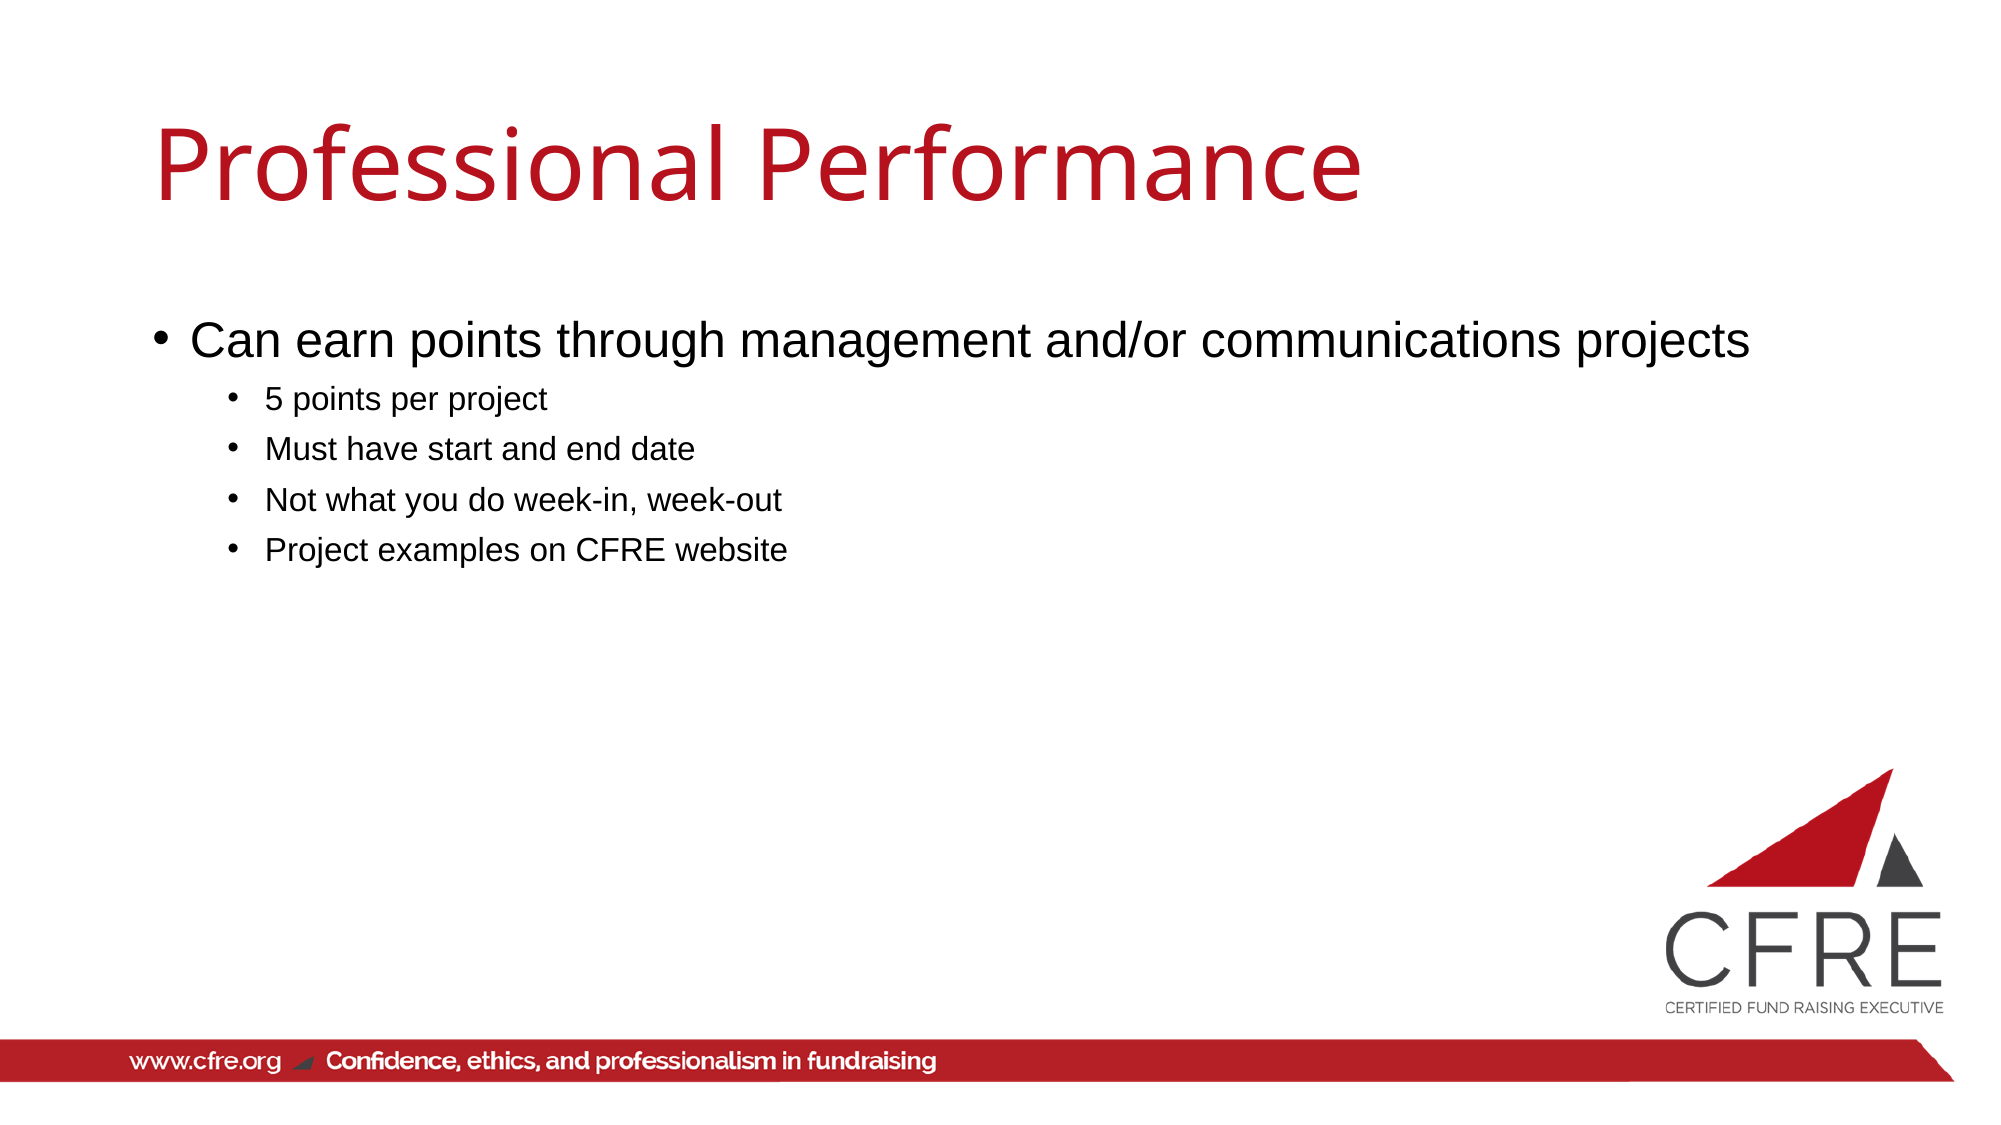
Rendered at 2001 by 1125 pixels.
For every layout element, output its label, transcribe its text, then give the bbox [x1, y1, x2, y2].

picture [0, 755, 1994, 1125]
list Can earn points through management and/or communications projects 5 points per project Must have start and end date Not what you do week-in, week-out Project examples on CFRE website [137, 299, 1863, 1014]
title Professional Performance [137, 59, 1863, 278]
